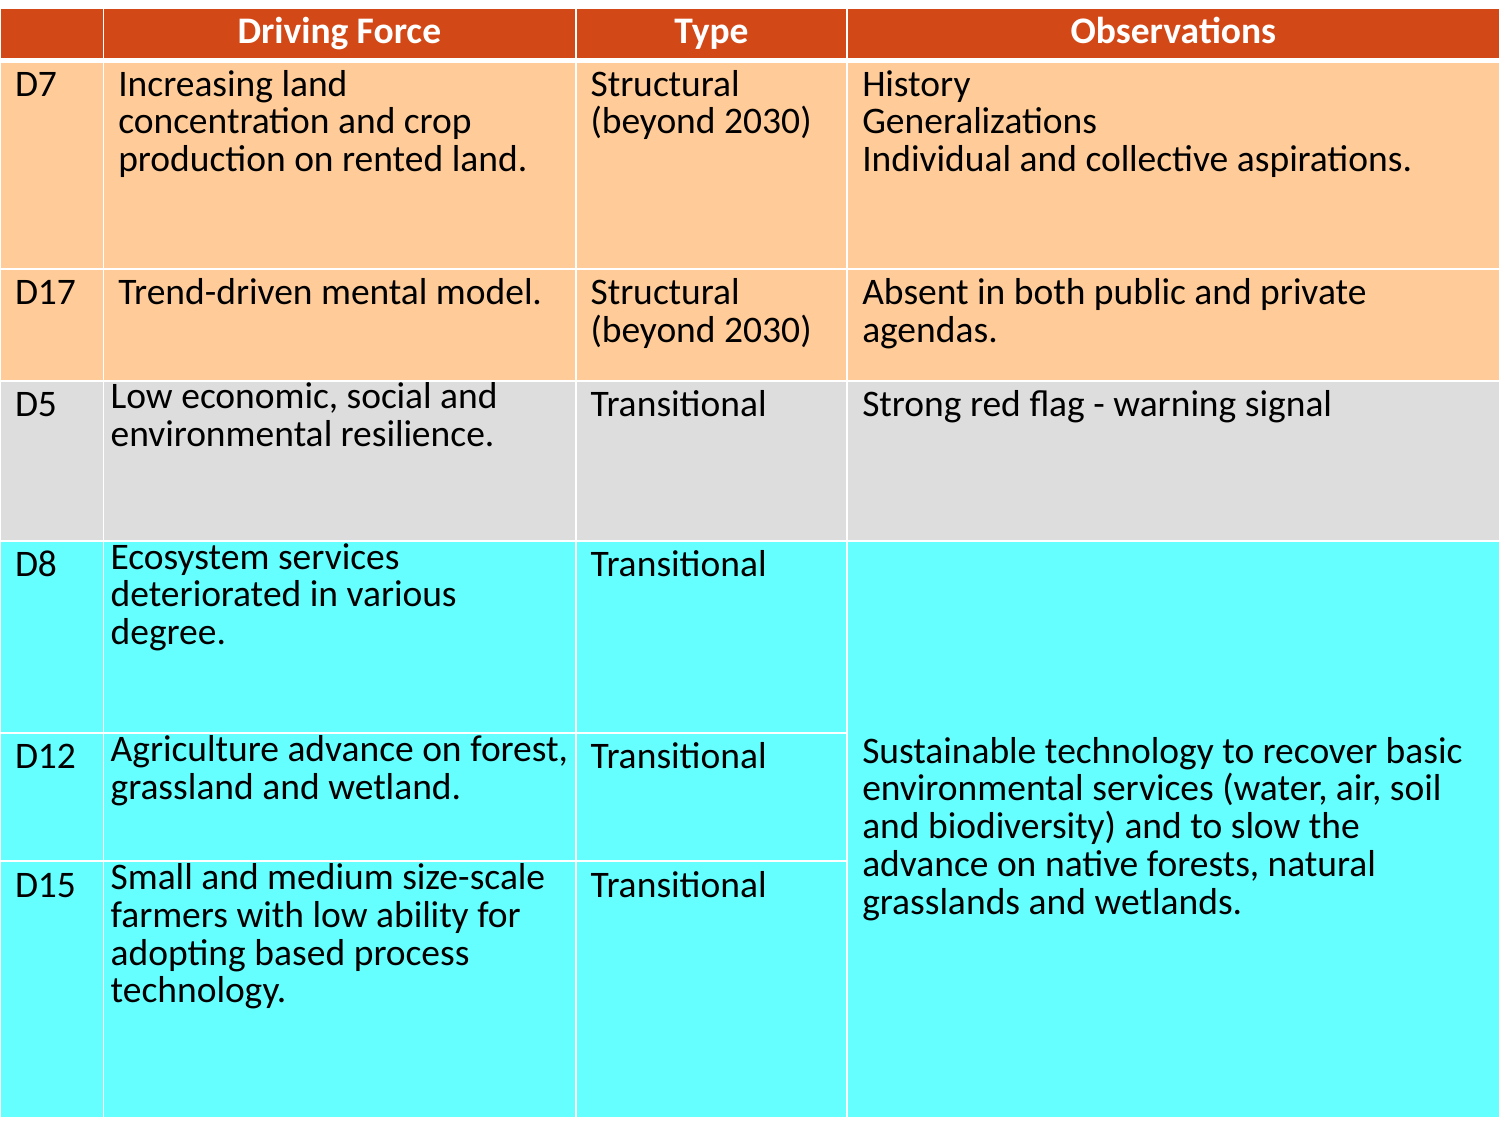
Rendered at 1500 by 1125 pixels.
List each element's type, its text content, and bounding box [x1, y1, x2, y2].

table_cell D17 [1, 270, 103, 380]
table_cell D8 [1, 542, 103, 732]
table_cell Increasing land concentration and crop production on rented land. [104, 63, 575, 268]
table_header Type [577, 9, 846, 58]
table_header Observations [848, 9, 1499, 58]
table_cell Absent in both public and private agendas. [848, 270, 1499, 380]
table_cell D12 [1, 734, 103, 860]
table_cell Ecosystem services deteriorated in various degree. [104, 542, 575, 732]
table_cell Transitional [577, 382, 846, 540]
table_cell Strong red flag - warning signal [848, 382, 1499, 540]
table_cell Transitional [577, 734, 846, 860]
table_cell Trend-driven mental model. [104, 270, 575, 380]
table_header [1, 9, 103, 58]
table_cell Transitional [577, 542, 846, 732]
table_cell D15 [1, 862, 103, 1117]
table_header Driving Force [104, 9, 575, 58]
table_cell D5 [1, 382, 103, 540]
table_cell Structural (beyond 2030) [577, 63, 846, 268]
text_box [32, 0, 83, 7]
table_cell Small and medium size-scale farmers with low ability for adopting based process technology. [104, 862, 575, 1117]
table_cell History Generalizations Individual and collective aspirations. [848, 63, 1499, 268]
table_cell Low economic, social and environmental resilience. [104, 382, 575, 540]
table_cell Sustainable technology to recover basic environmental services (water, air, soil and biodiversity) and to slow the advance on native forests, natural grasslands and wetlands. [848, 542, 1499, 1117]
table_cell D7 [1, 63, 103, 268]
table_cell Transitional [577, 862, 846, 1117]
table_cell Structural (beyond 2030) [577, 270, 846, 380]
table_cell Agriculture advance on forest, grassland and wetland. [104, 734, 575, 860]
